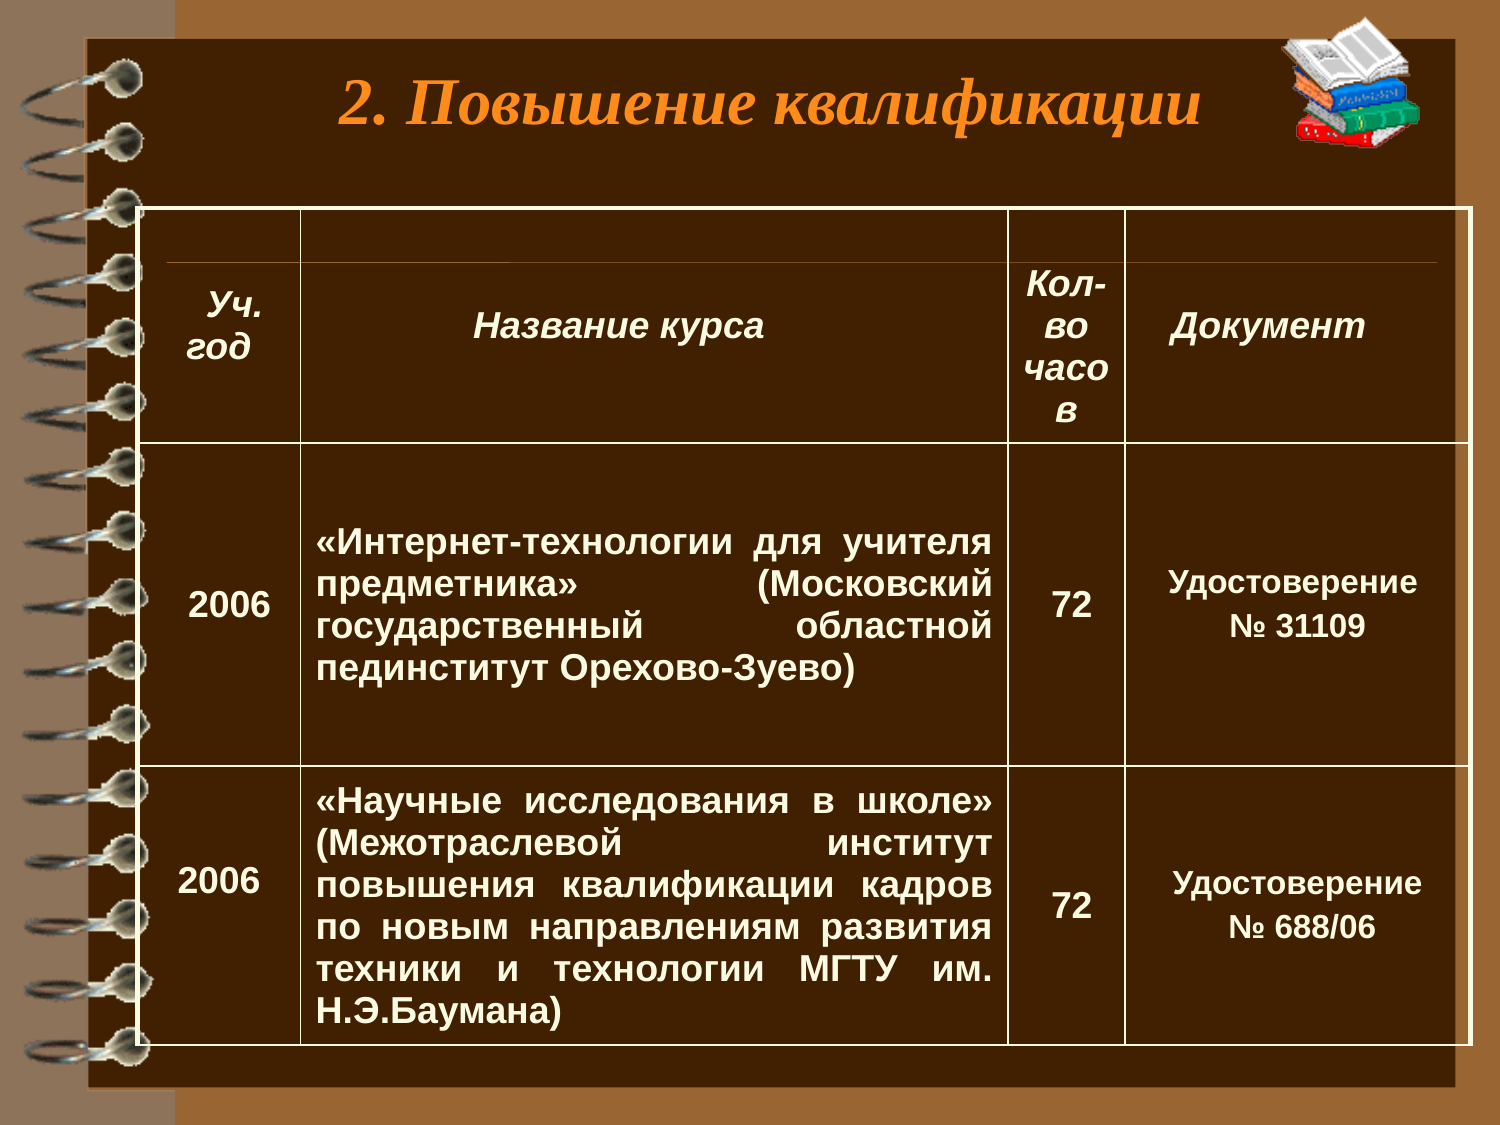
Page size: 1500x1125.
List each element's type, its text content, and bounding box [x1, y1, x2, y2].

picture [1274, 0, 1426, 151]
table_cell Удостоверение № 31109 [1126, 444, 1468, 765]
table_cell «Научные исследования в школе» (Межотраслевой институт повышения квалификации кадров по новым направлениям развития техники и технологии МГТУ им. Н.Э.Баумана) [301, 767, 1007, 1044]
table_header Кол-во часов [1009, 210, 1124, 442]
table_header Документ [1126, 210, 1468, 442]
table_header Название курса [301, 210, 1007, 442]
title 2. Повышение квалификации [324, 66, 1269, 130]
table_cell 2006 [140, 767, 300, 1044]
table_cell 2006 [140, 444, 300, 765]
table_cell Удостоверение № 688/06 [1126, 767, 1468, 1044]
table_header Уч. год [140, 210, 300, 442]
table_cell 72 [1009, 767, 1124, 1044]
table_cell «Интернет-технологии для учителя предметника» (Московский государственный областной пединститут Орехово-Зуево) [301, 444, 1007, 765]
picture [0, 0, 175, 1125]
table_cell 72 [1009, 444, 1124, 765]
